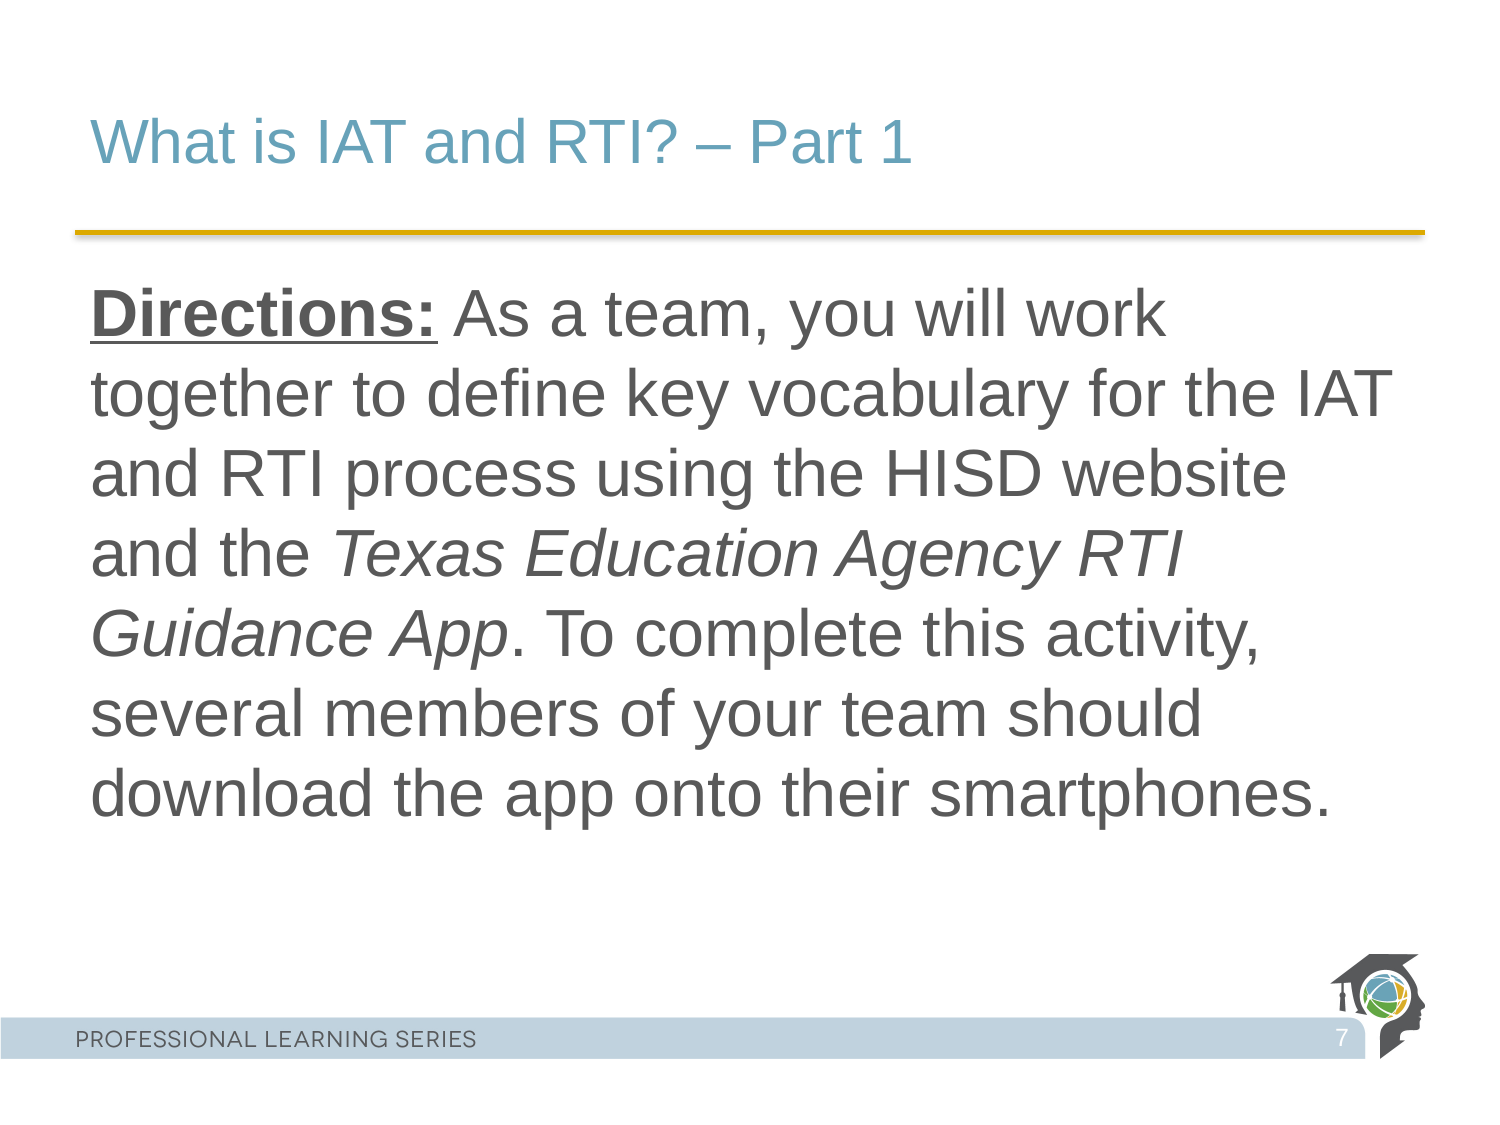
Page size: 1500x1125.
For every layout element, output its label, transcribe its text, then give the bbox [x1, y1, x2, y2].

slide_number 7 [1013, 1006, 1364, 1067]
title What is IAT and RTI? – Part 1 [75, 45, 1425, 233]
list Directions: As a team, you will work together to define key vocabulary for the IAT and RTI process using the HISD website and the Texas Education Agency RTI Guidance App. To complete this activity, several members of your team should download the app onto their smartphones. [75, 262, 1425, 1005]
picture [0, 0, 1500, 1125]
